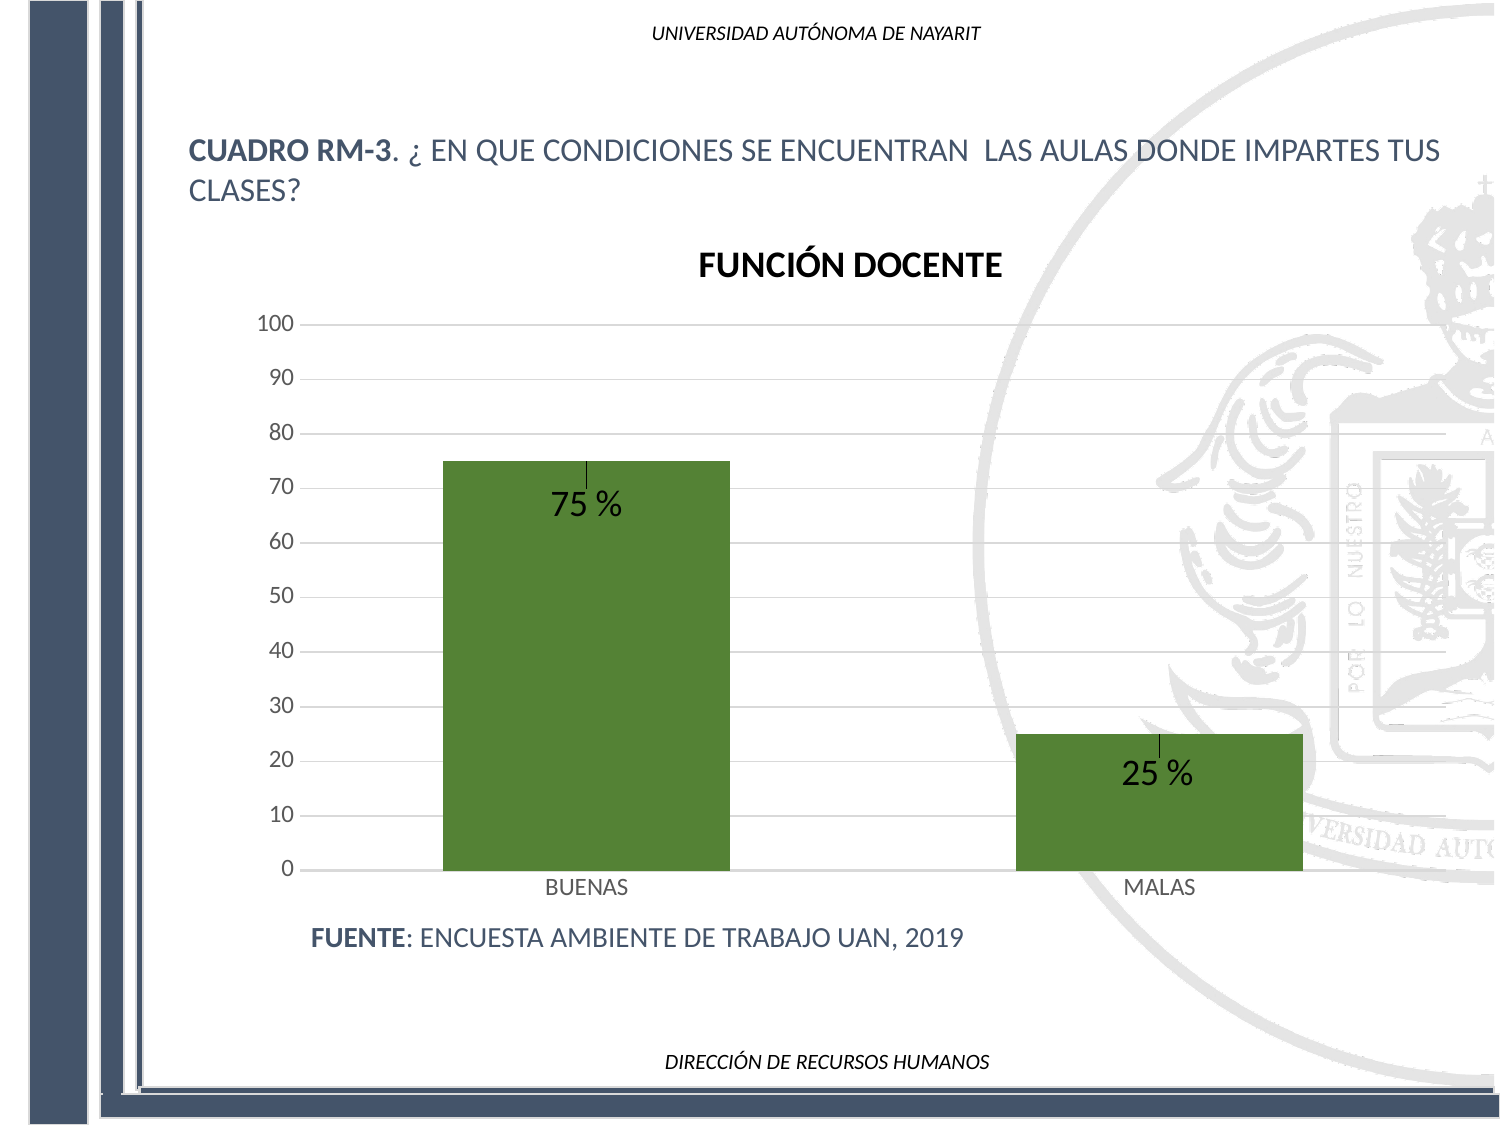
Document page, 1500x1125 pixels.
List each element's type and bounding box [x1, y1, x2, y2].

text_box [29, 0, 1500, 1125]
chart [231, 216, 1471, 916]
